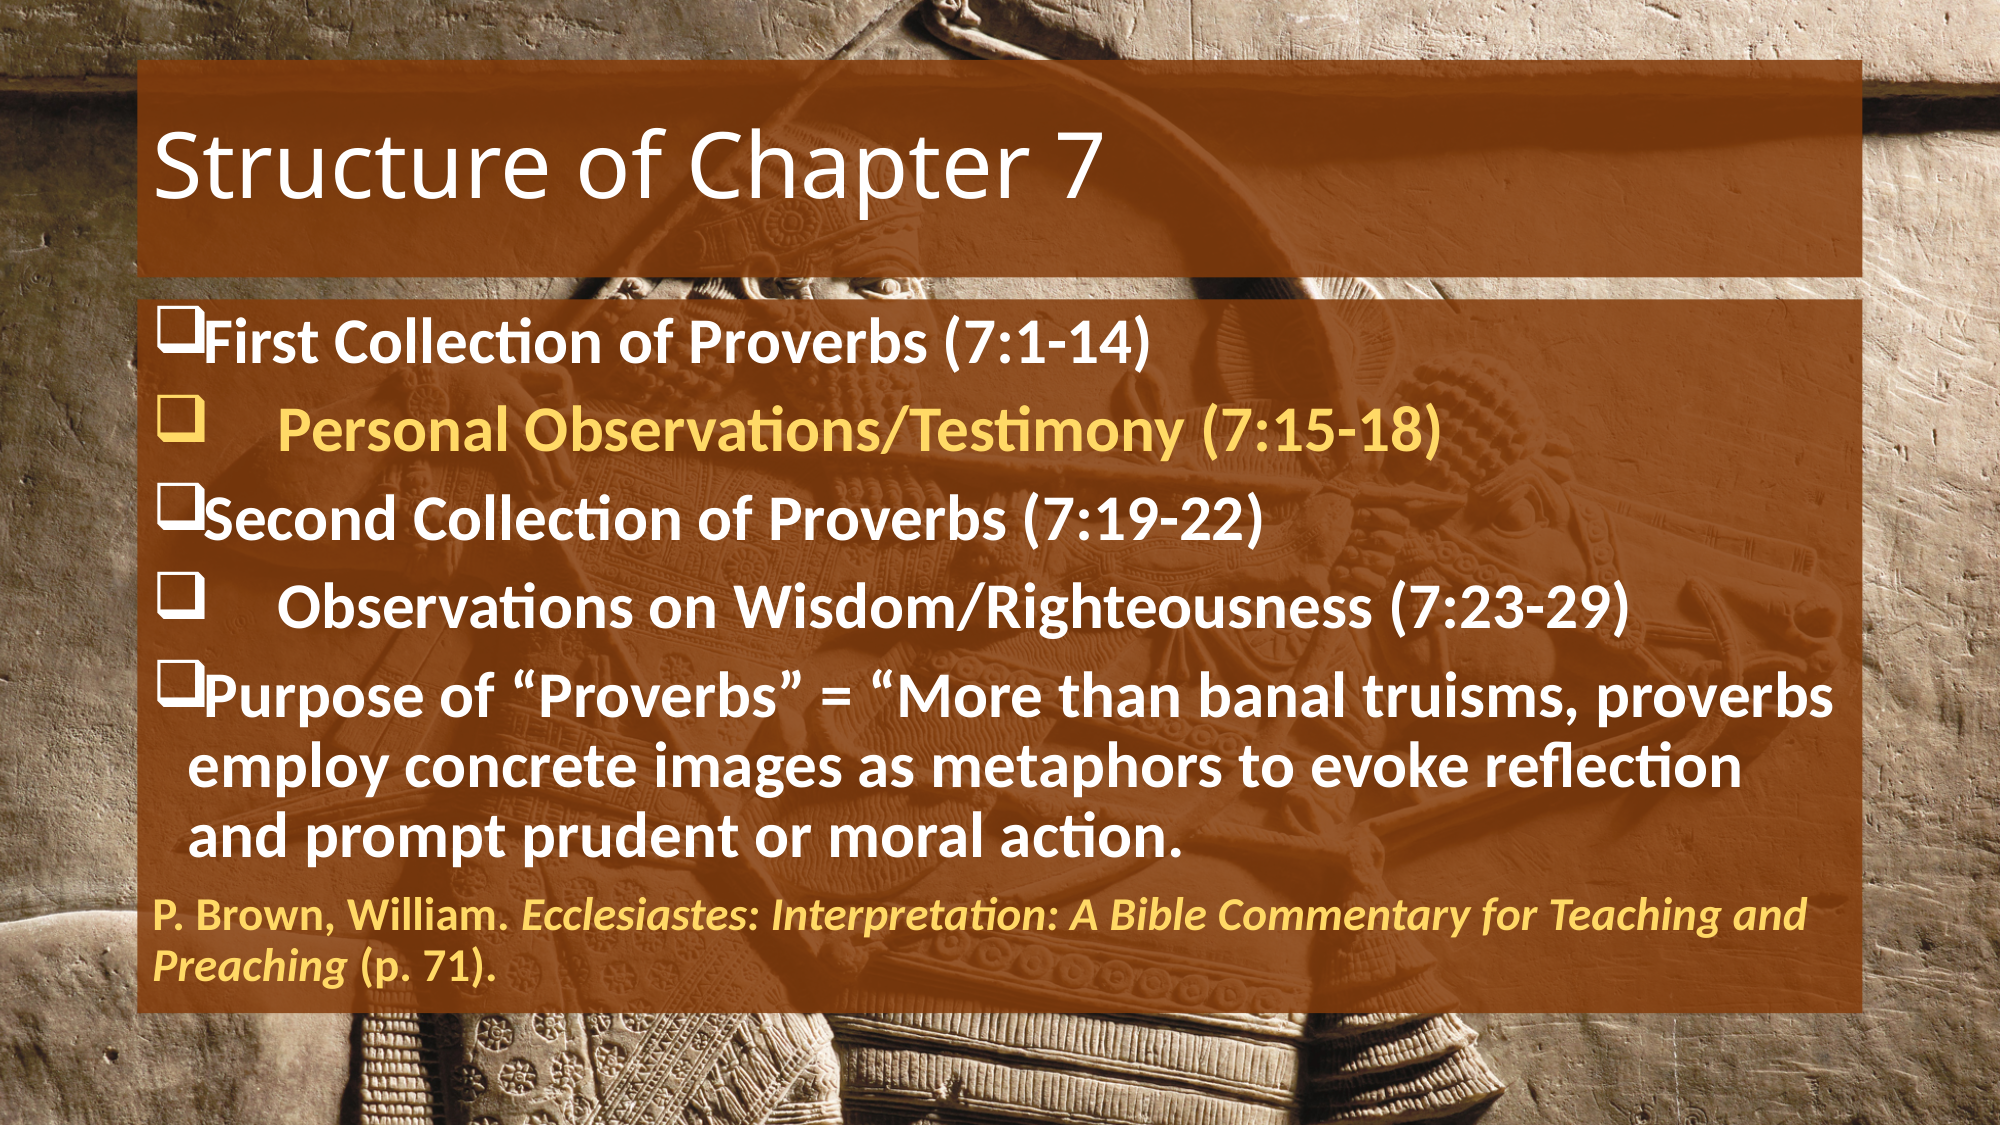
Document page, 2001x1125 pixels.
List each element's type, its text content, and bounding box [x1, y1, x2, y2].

list First Collection of Proverbs (7:1-14) Personal Observations/Testimony (7:15-18) Second Collection of Proverbs (7:19-22) Observations on Wisdom/Righteousness (7:23-29) Purpose of “Proverbs” = “More than banal truisms, proverbs employ concrete images as metaphors to evoke reflection and prompt prudent or moral action. P. Brown, William. Ecclesiastes: Interpretation: A Bible Commentary for Teaching and Preaching (p. 71). [137, 299, 1863, 1014]
picture [0, 0, 2000, 1125]
title Structure of Chapter 7 [137, 59, 1863, 278]
